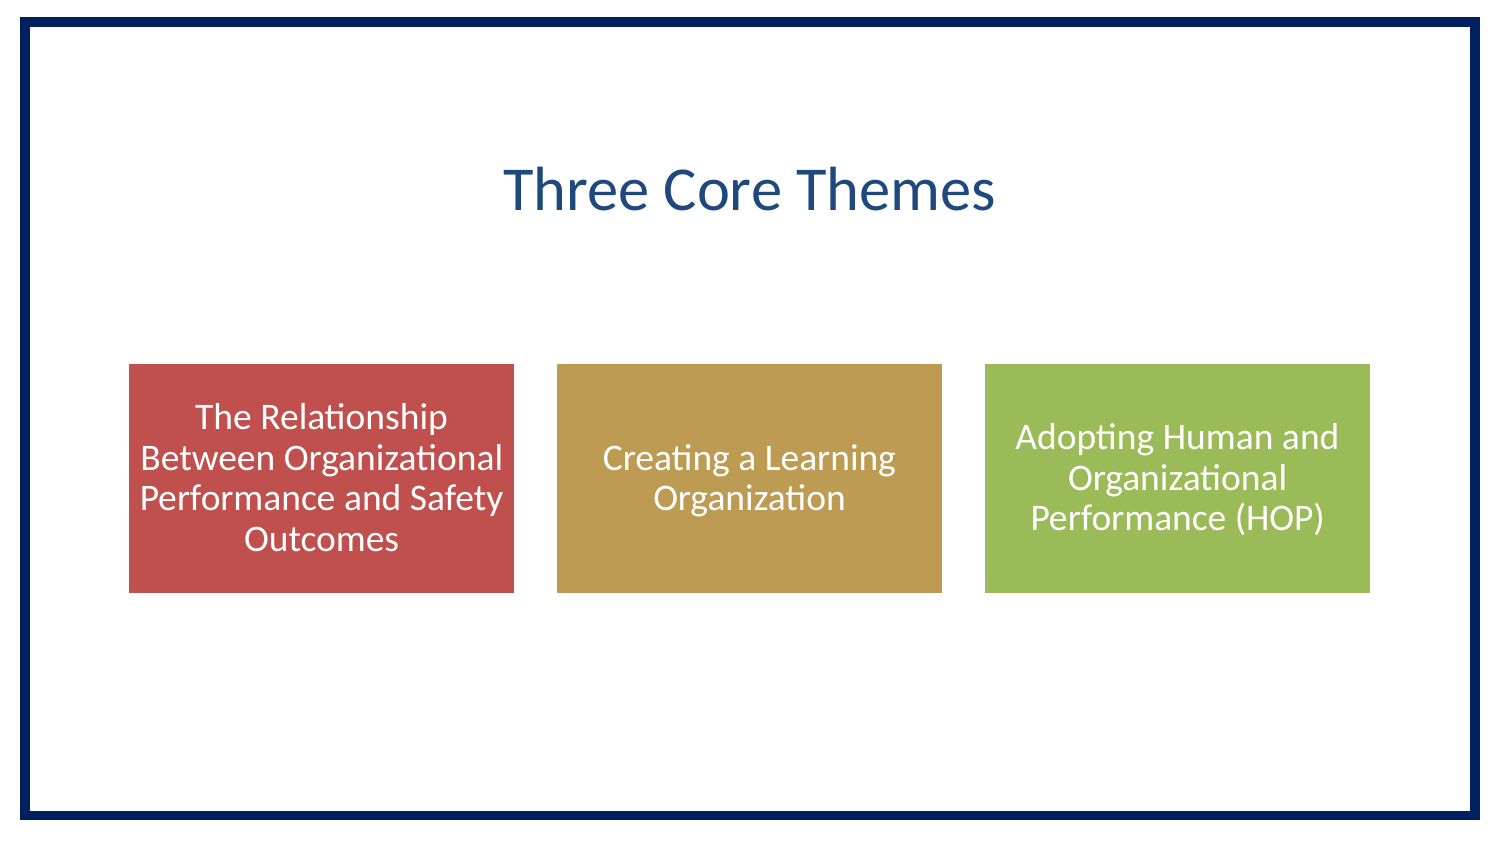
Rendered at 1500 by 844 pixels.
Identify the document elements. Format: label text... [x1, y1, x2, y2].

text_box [126, 258, 1373, 698]
title Three Core Themes [98, 149, 1401, 296]
